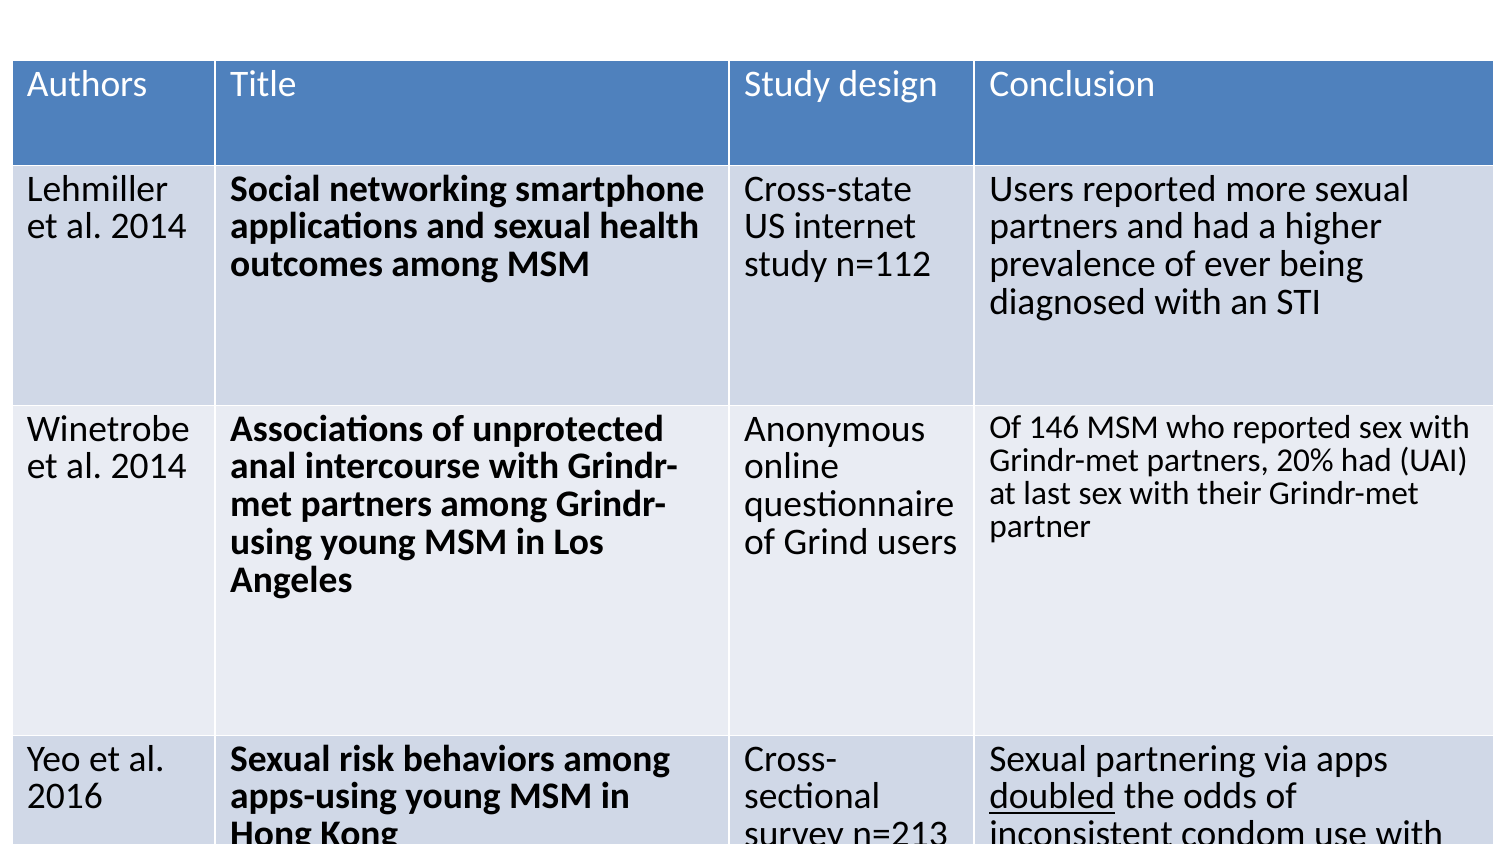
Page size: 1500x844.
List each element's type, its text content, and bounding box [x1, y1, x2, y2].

table_cell Sexual risk behaviors among apps-using young MSM in Hong Kong [216, 736, 728, 844]
table_cell Yeo et al. 2016 [13, 736, 214, 844]
table_header Authors [13, 61, 214, 165]
table_cell Cross-state US internet study n=112 [730, 166, 973, 405]
table_cell Associations of unprotected anal intercourse with Grindr-met partners among Grindr-using young MSM in Los Angeles [216, 406, 728, 735]
table_cell Of 146 MSM who reported sex with Grindr-met partners, 20% had (UAI) at last sex with their Grindr-met partner [975, 406, 1493, 735]
table_header Title [216, 61, 728, 165]
table_cell Sexual partnering via apps doubled the odds of inconsistent condom use with regular and non-regular partners [975, 736, 1493, 844]
table_header Conclusion [975, 61, 1493, 165]
table_cell Winetrobe et al. 2014 [13, 406, 214, 735]
table_cell Cross-sectional survey n=213 [730, 736, 973, 844]
table_cell Anonymous online questionnaire of Grind users [730, 406, 973, 735]
table_cell Social networking smartphone applications and sexual health outcomes among MSM [216, 166, 728, 405]
table_cell Lehmiller et al. 2014 [13, 166, 214, 405]
table_header Study design [730, 61, 973, 165]
table_cell Users reported more sexual partners and had a higher prevalence of ever being diagnosed with an STI [975, 166, 1493, 405]
